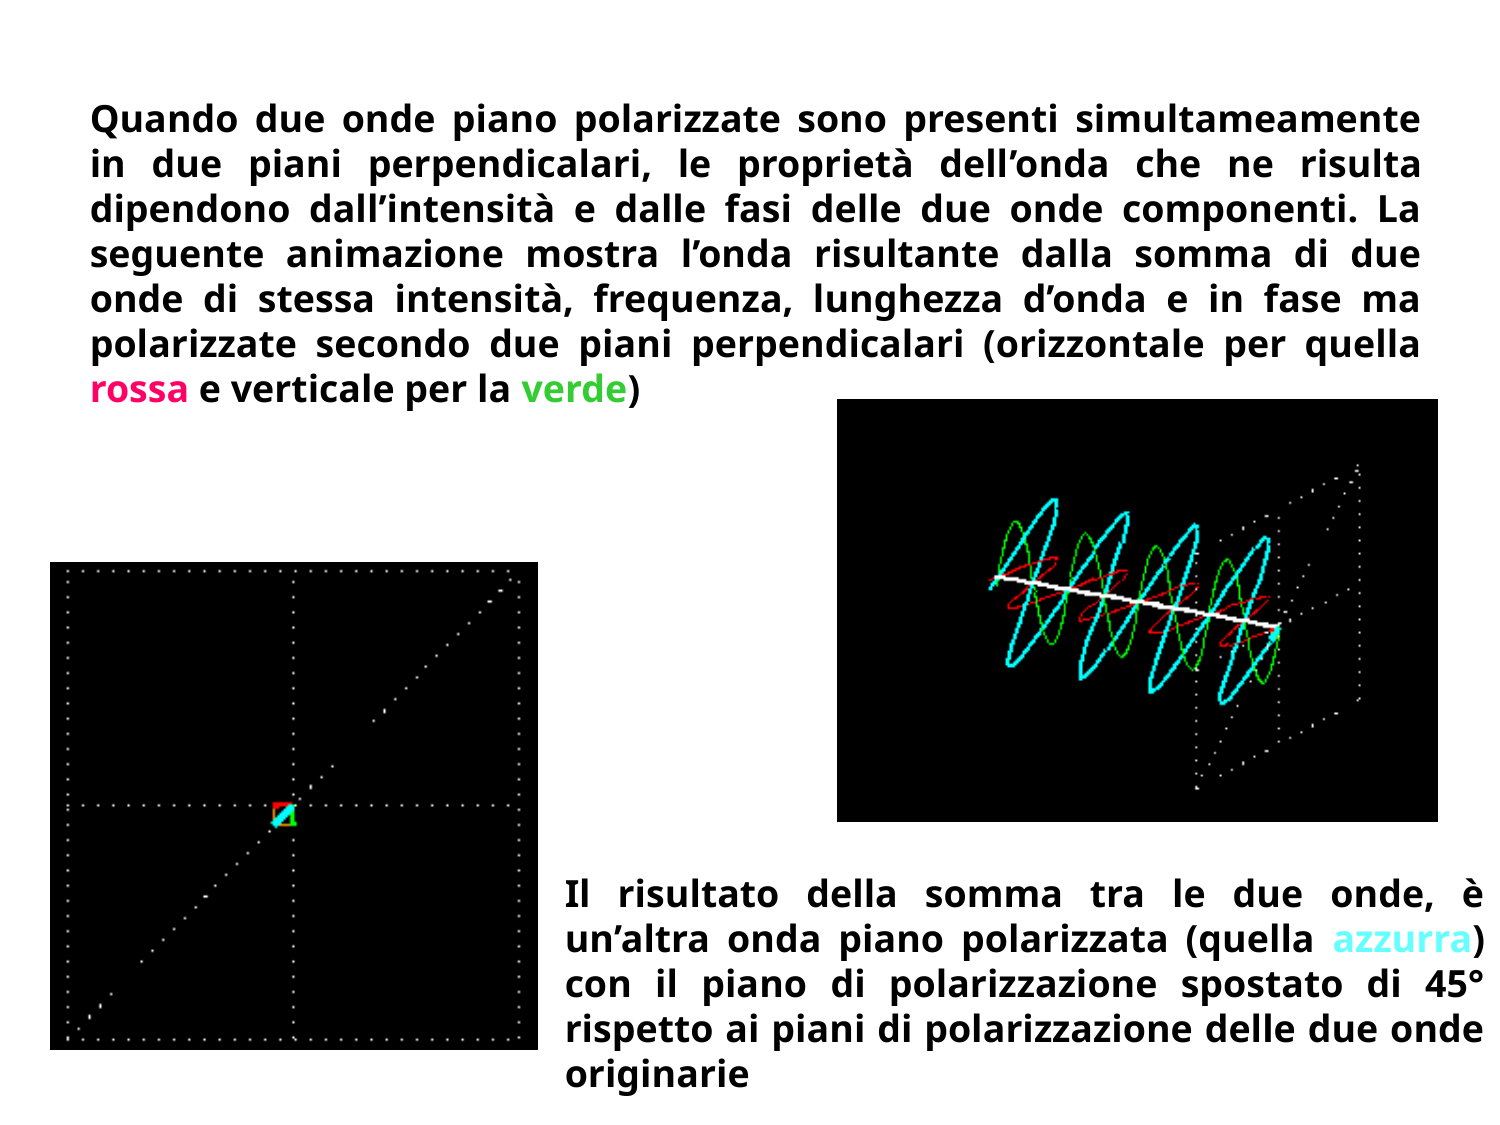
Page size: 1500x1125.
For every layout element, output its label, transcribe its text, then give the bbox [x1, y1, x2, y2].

picture [49, 562, 538, 1051]
text_box Il risultato della somma tra le due onde, è un’altra onda piano polarizzata (quella azzurra) con il piano di polarizzazione spostato di 45° rispetto ai piani di polarizzazione delle due onde originarie [549, 862, 1500, 1103]
picture [837, 399, 1438, 823]
text_box Quando due onde piano polarizzate sono presenti simultameamente in due piani perpendicalari, le proprietà dell’onda che ne risulta dipendono dall’intensità e dalle fasi delle due onde componenti. La seguente animazione mostra l’onda risultante dalla somma di due onde di stessa intensità, frequenza, lunghezza d’onda e in fase ma polarizzate secondo due piani perpendicalari (orizzontale per quella rossa e verticale per la verde) [74, 87, 1438, 418]
